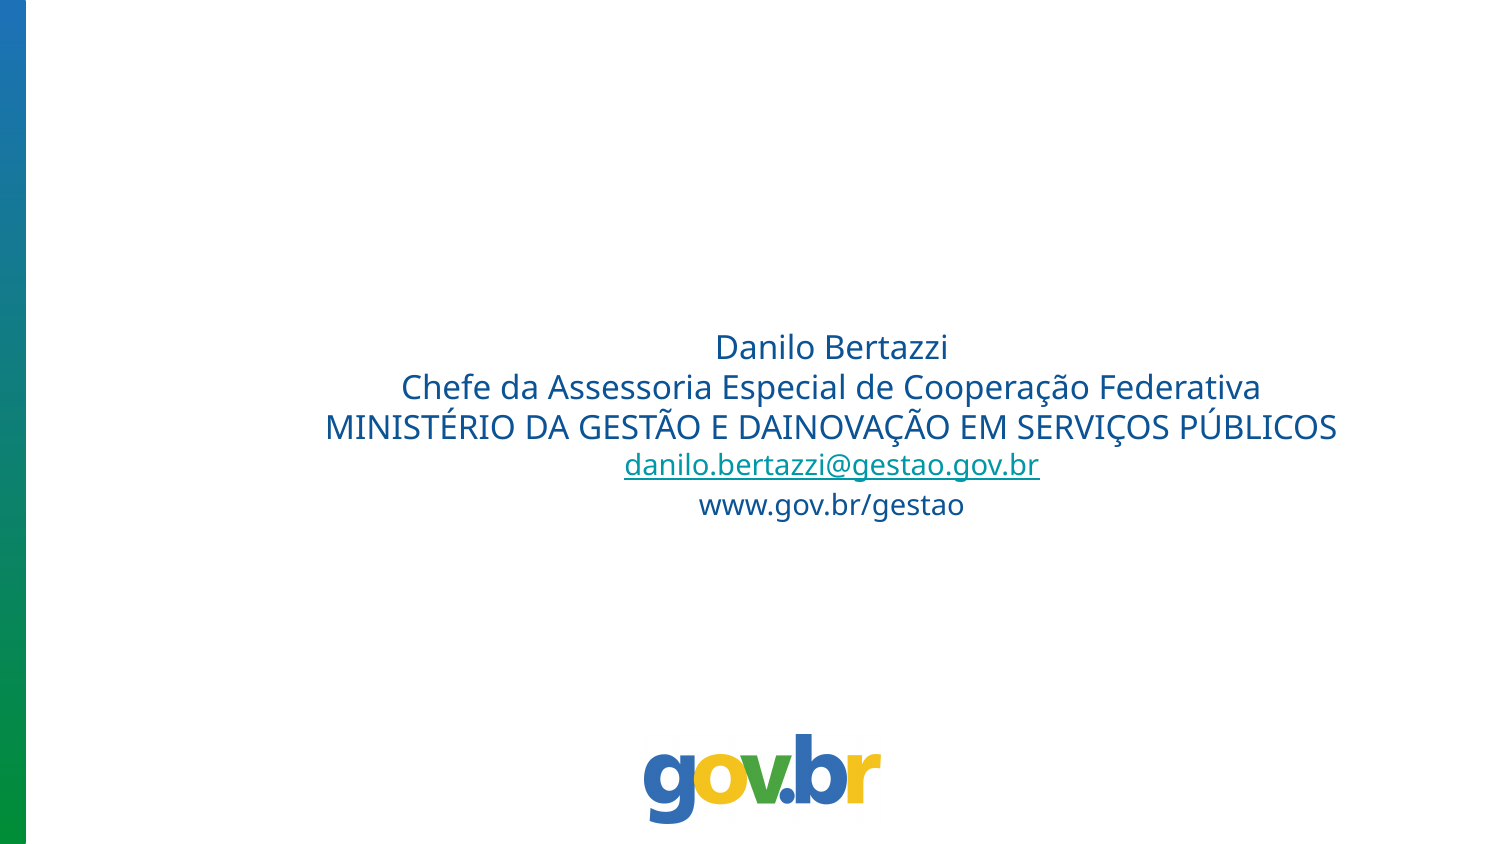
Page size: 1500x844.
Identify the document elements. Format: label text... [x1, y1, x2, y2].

picture [643, 734, 881, 824]
text_box Danilo Bertazzi Chefe da Assessoria Especial de Cooperação Federativa MINISTÉRIO DA GESTÃO E DAINOVAÇÃO EM SERVIÇOS PÚBLICOS danilo.bertazzi@gestao.gov.br www.gov.br/gestao [232, 318, 1432, 569]
text_box [0, 0, 26, 844]
